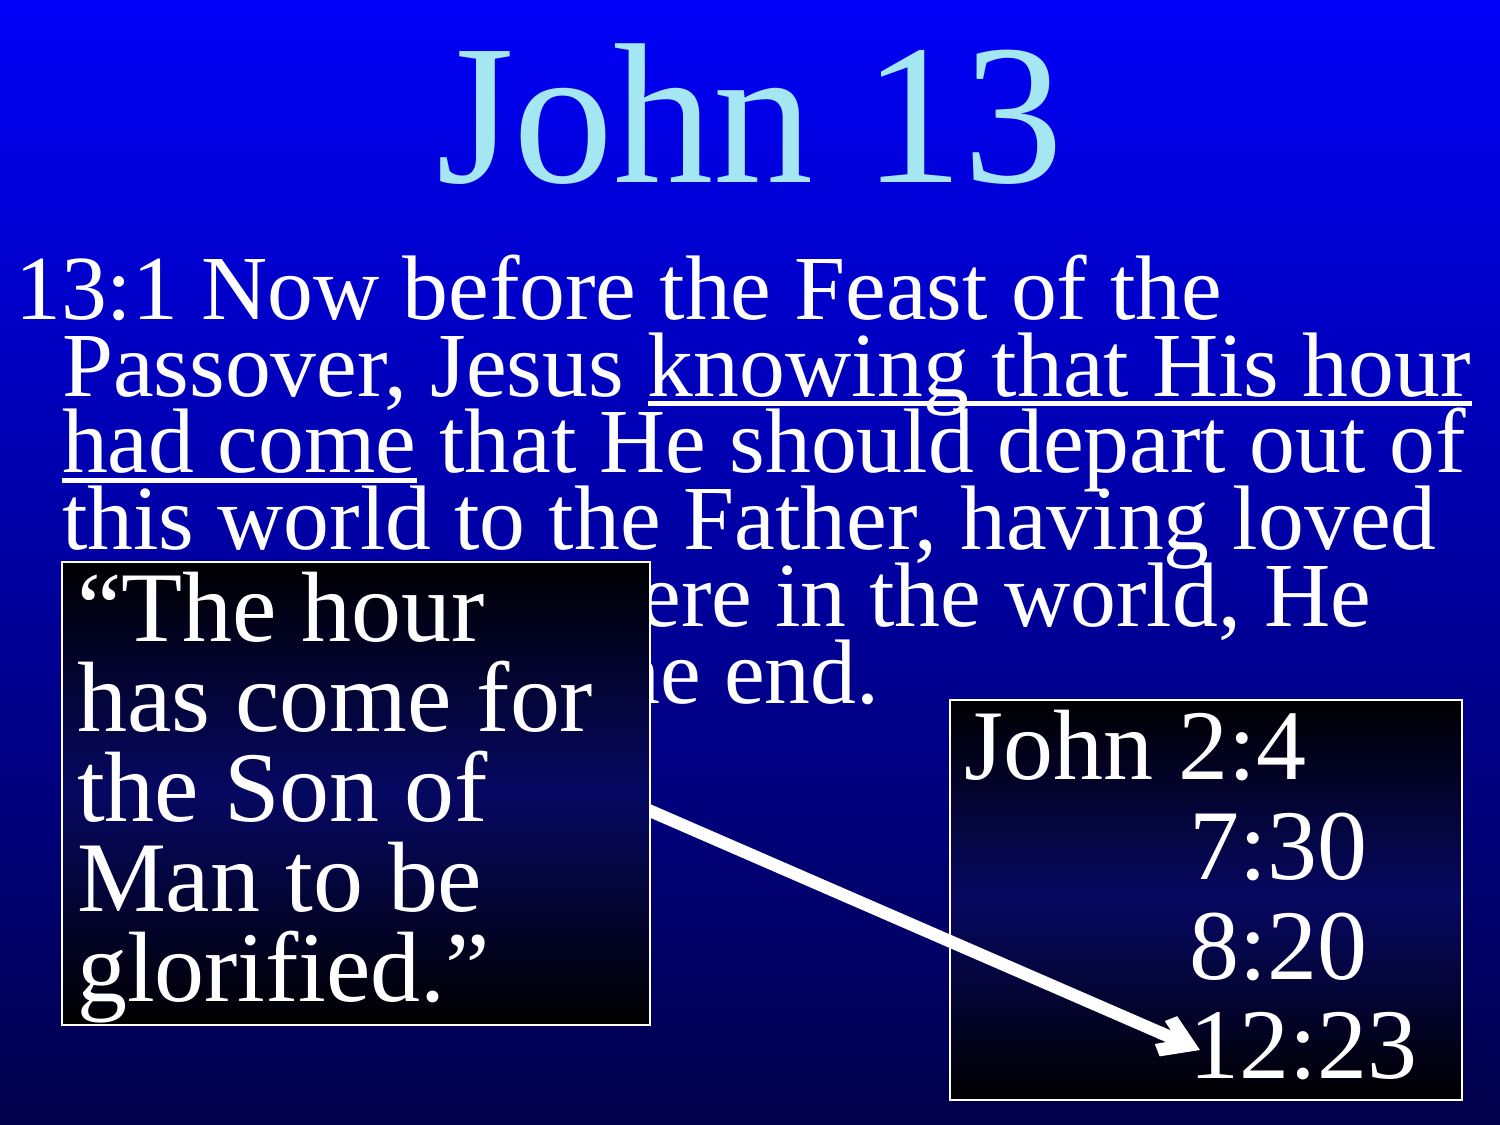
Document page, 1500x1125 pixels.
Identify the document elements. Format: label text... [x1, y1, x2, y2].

text_box “The hour has come for the Son of Man to be glorified.” [62, 562, 650, 1025]
list 13:1 Now before the Feast of the Passover, Jesus knowing that His hour had come that He should depart out of this world to the Father, having loved His own who were in the world, He loved them to the end. [0, 249, 1500, 1051]
text_box John 2:4 7:30 8:20 12:23 [949, 699, 1463, 1100]
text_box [624, 799, 1201, 1051]
title John 13 [0, 0, 1500, 249]
